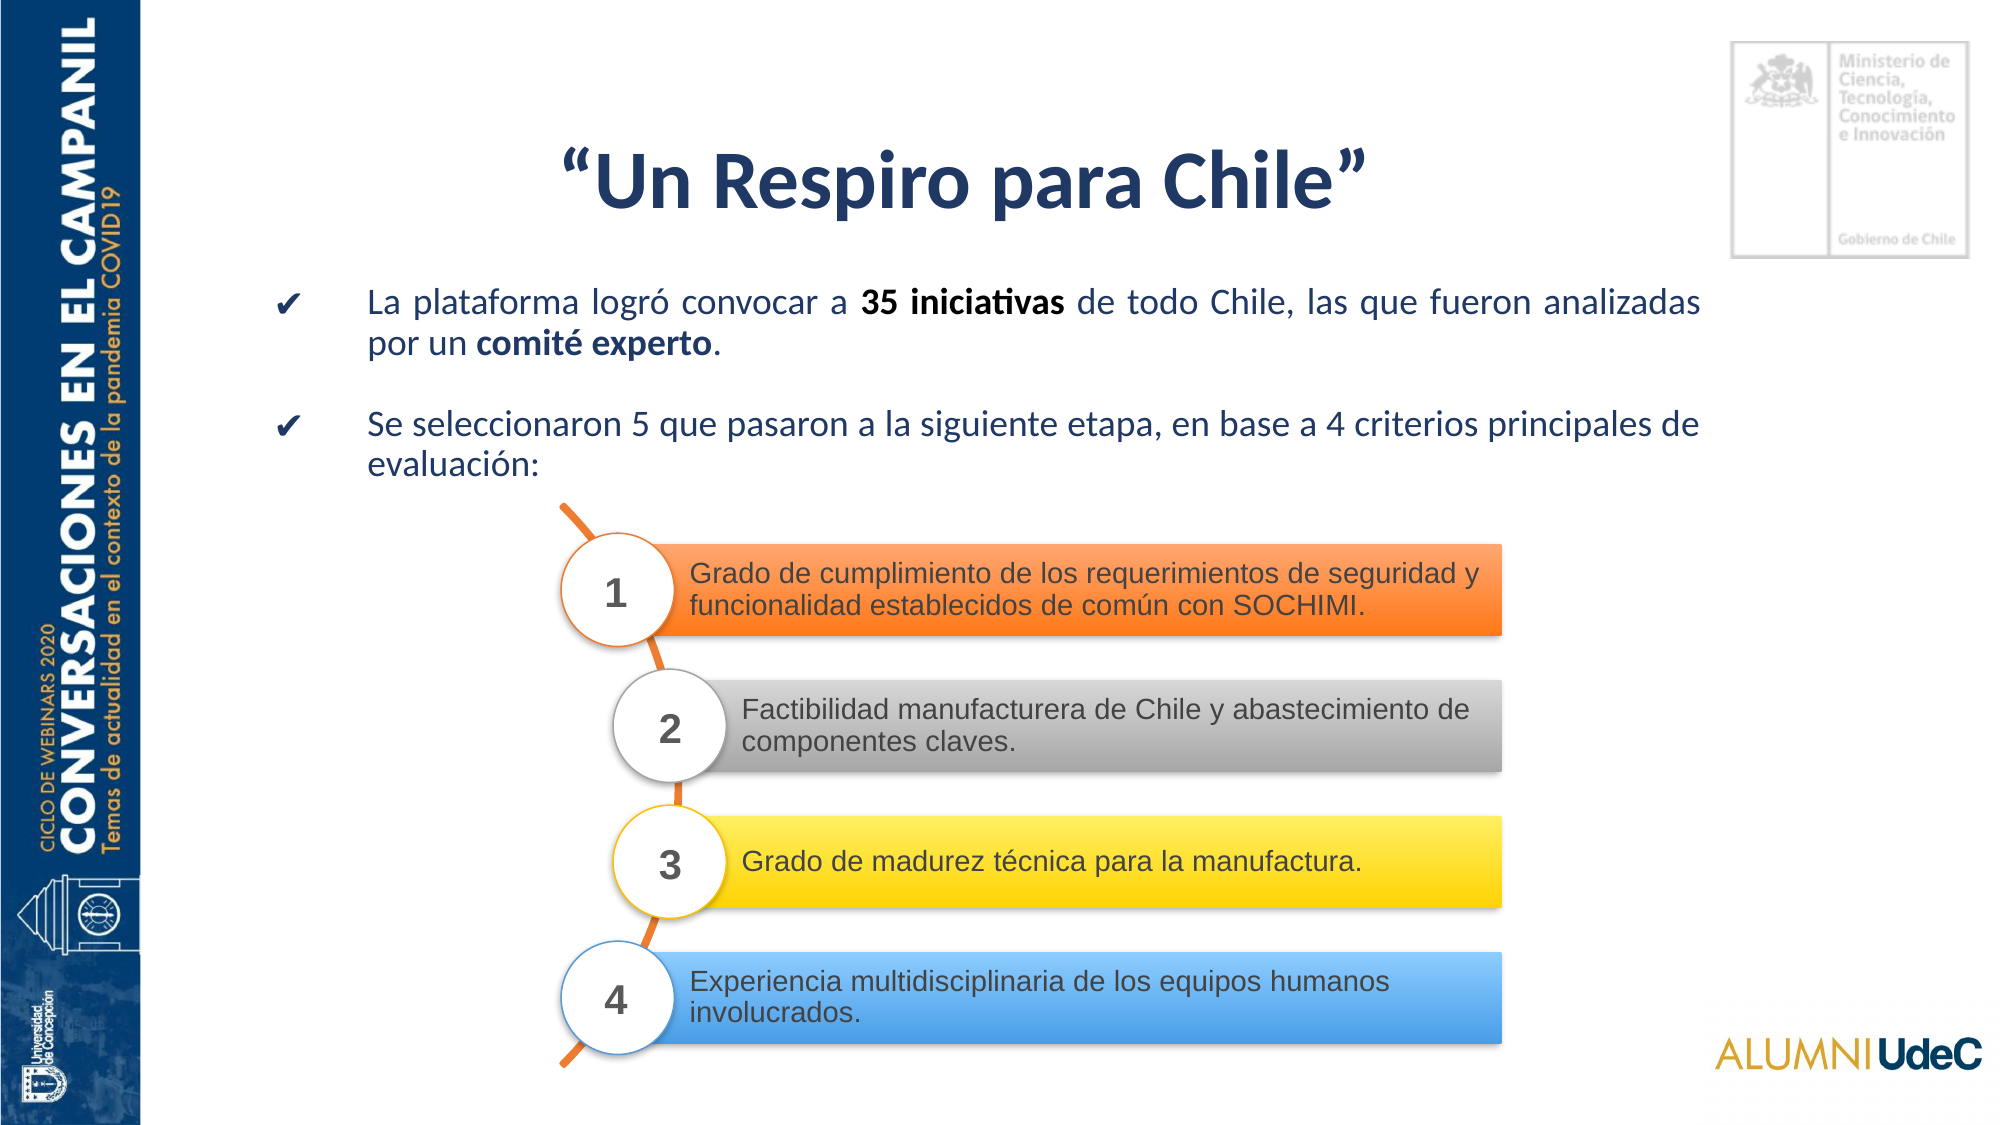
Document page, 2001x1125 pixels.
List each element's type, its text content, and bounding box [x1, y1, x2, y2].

picture [1, 0, 141, 388]
text_box La plataforma logró convocar a 35 iniciativas de todo Chile, las que fueron analizadas por un comité experto. Se seleccionaron 5 que pasaron a la siguiente etapa, en base a 4 criterios principales de evaluación: [258, 275, 1717, 493]
picture [1694, 984, 2000, 1125]
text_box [0, 388, 1502, 1125]
text_box “Un Respiro para Chile” [514, 17, 1415, 235]
picture [1726, 40, 1975, 259]
